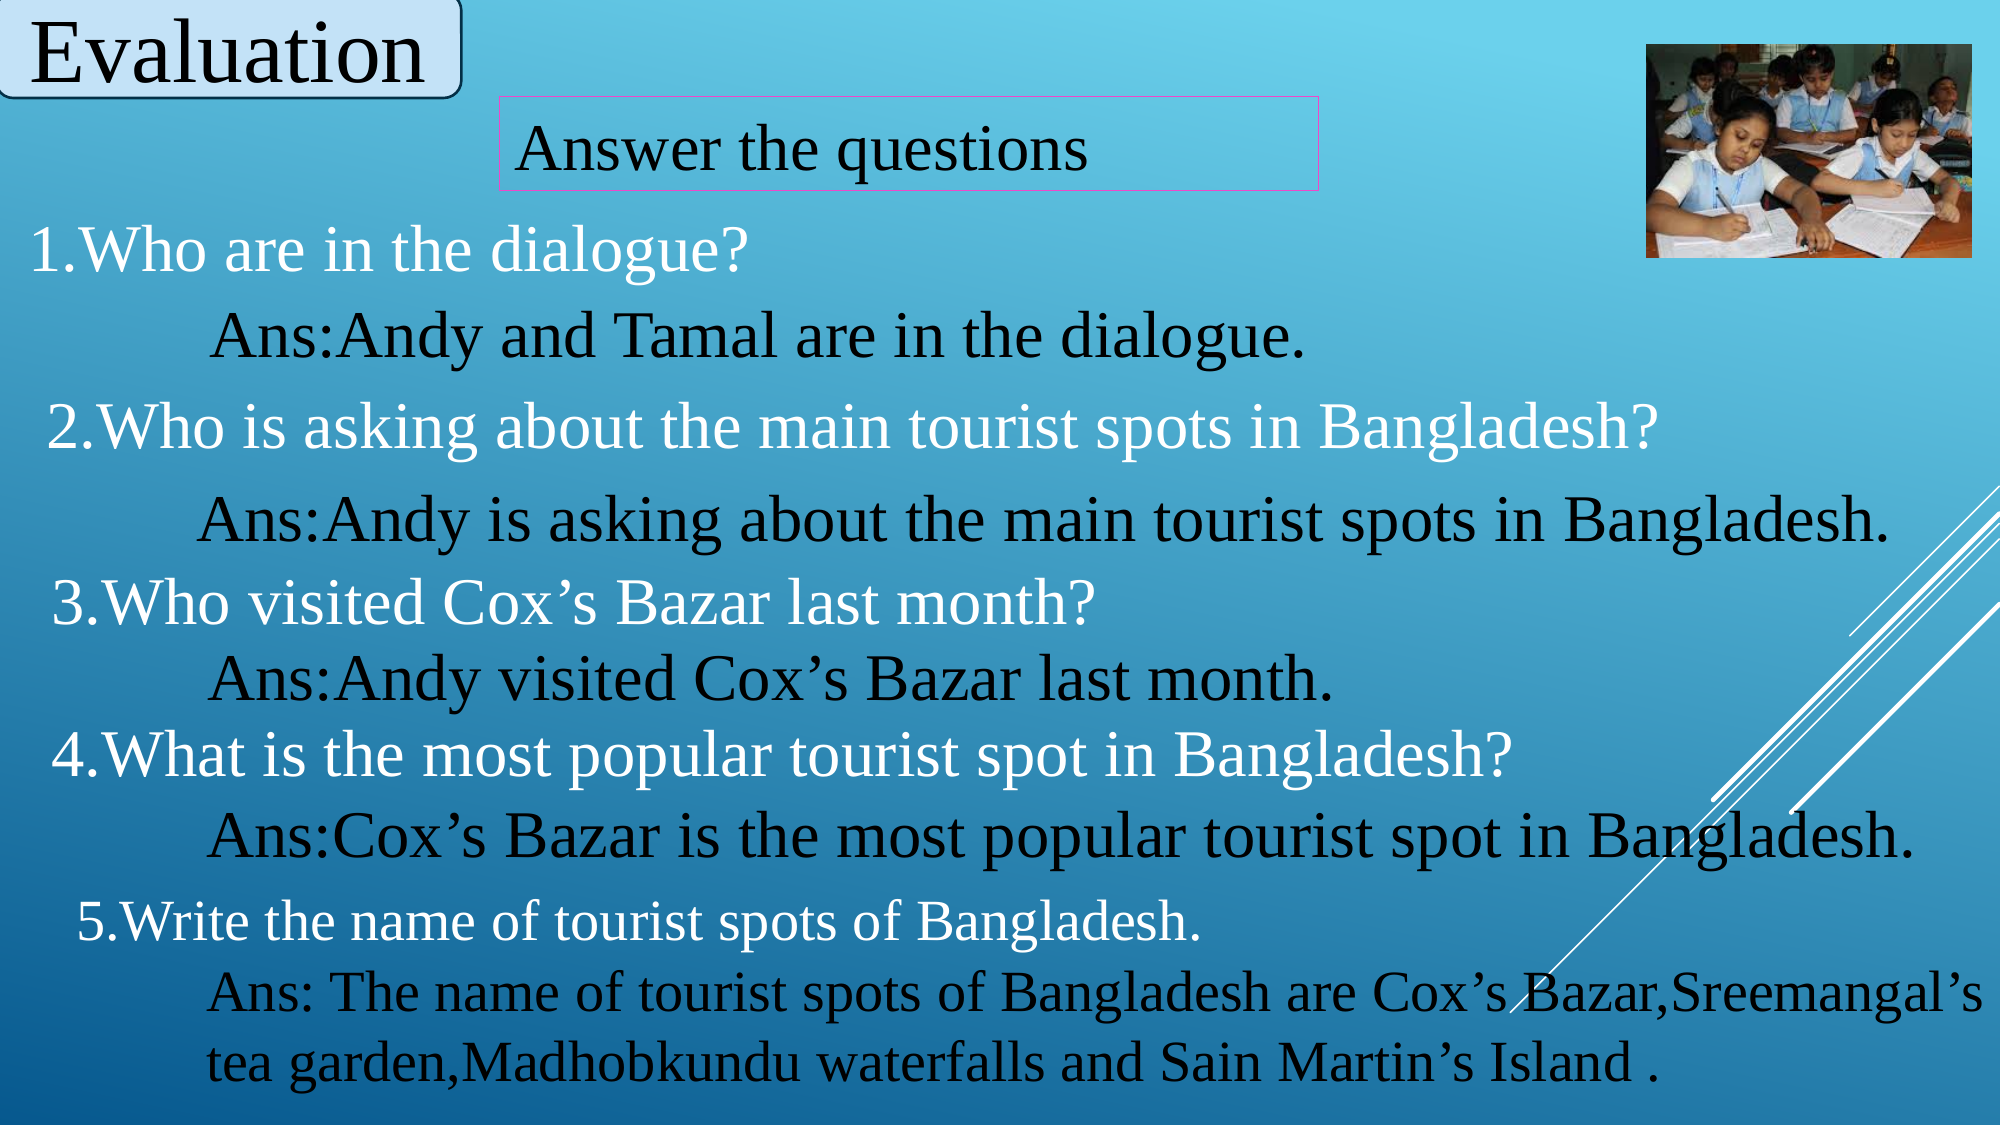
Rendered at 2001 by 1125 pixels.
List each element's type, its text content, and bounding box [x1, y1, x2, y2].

text_box 2.Who is asking about the main tourist spots in Bangladesh? [31, 374, 1742, 470]
picture [1646, 43, 1972, 259]
text_box Ans:Andy and Tamal are in the dialogue. [194, 283, 1400, 374]
text_box Answer the questions [499, 96, 1319, 191]
text_box Ans:Cox’s Bazar is the most popular tourist spot in Bangladesh. [191, 783, 1981, 879]
text_box Ans:Andy visited Cox’s Bazar last month. [192, 626, 1494, 702]
text_box Ans: The name of tourist spots of Bangladesh are Cox’s Bazar,Sreemangal’s tea garden,Madhobkundu waterfalls and Sain Martin’s Island . [191, 945, 2000, 1100]
text_box 3.Who visited Cox’s Bazar last month? [36, 550, 1875, 645]
text_box Ans:Andy is asking about the main tourist spots in Bangladesh. [181, 467, 1925, 563]
text_box 4.What is the most popular tourist spot in Bangladesh? [36, 702, 1732, 797]
text_box Evaluation [0, 0, 463, 100]
text_box 1.Who are in the dialogue? [13, 197, 909, 293]
text_box 5.Write the name of tourist spots of Bangladesh. [61, 874, 1925, 960]
